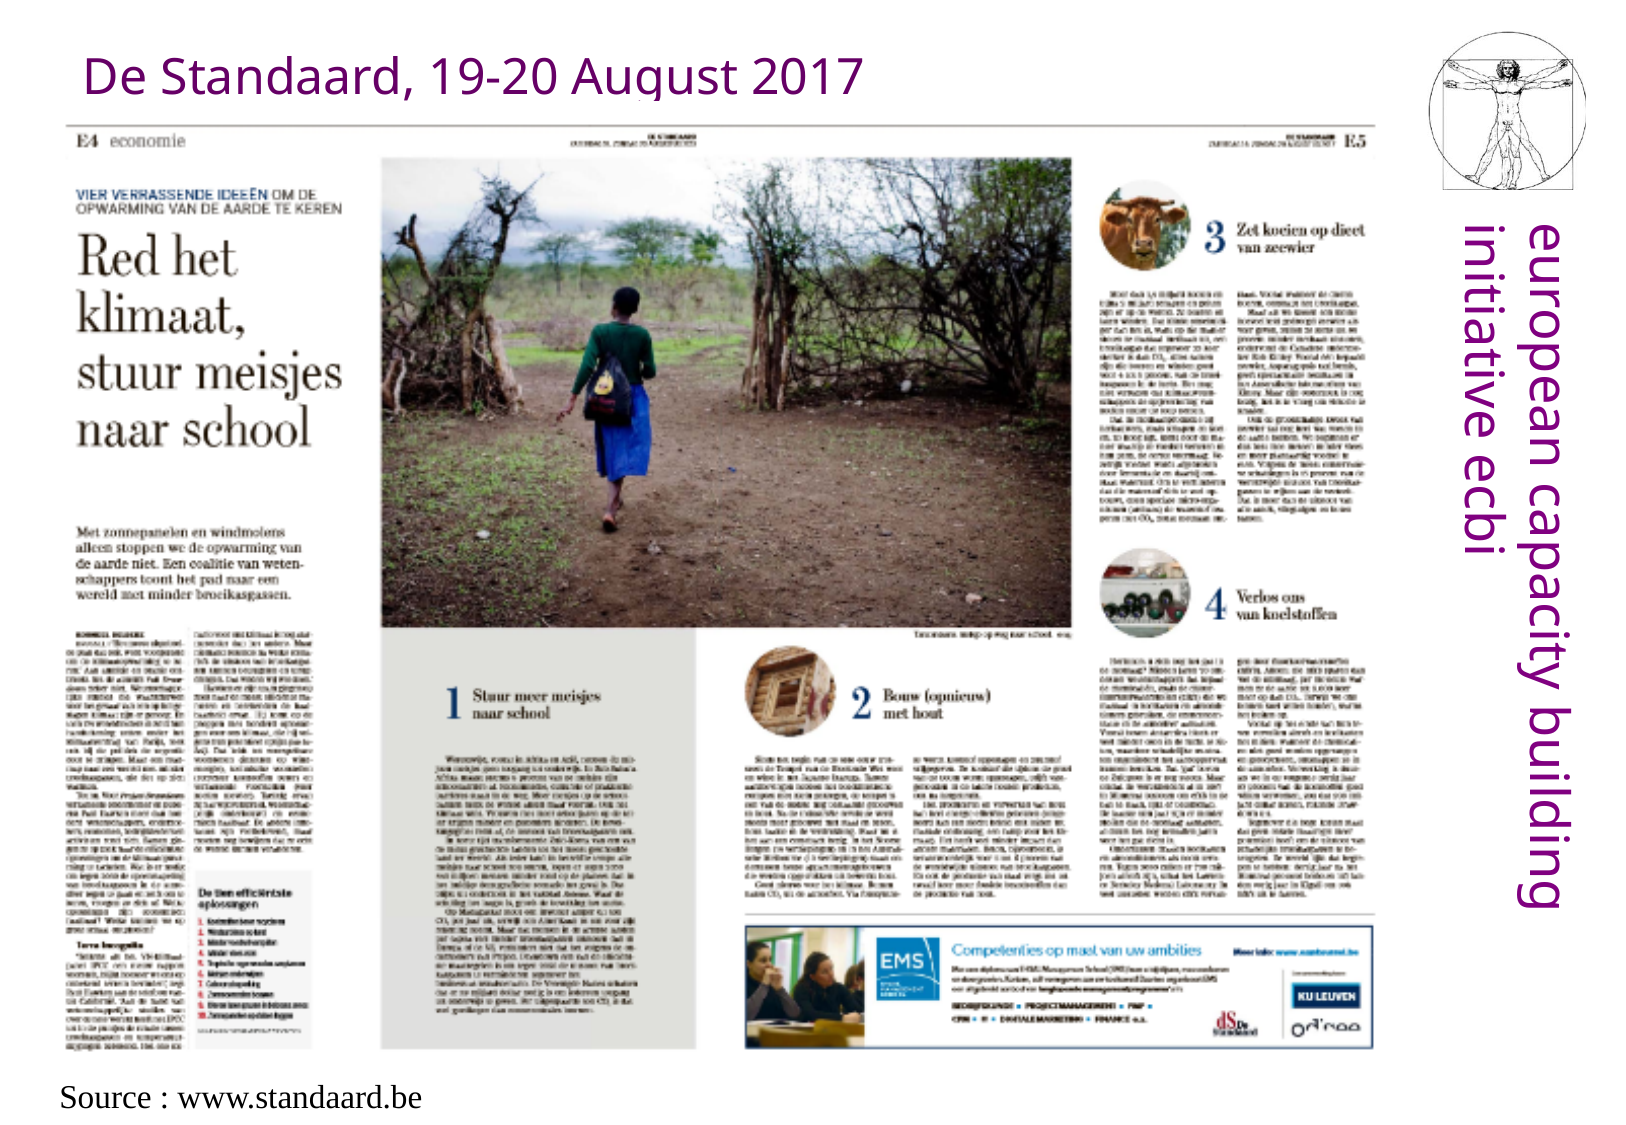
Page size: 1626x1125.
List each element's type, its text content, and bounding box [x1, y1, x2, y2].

picture [1427, 31, 1586, 190]
text_box De Standaard, 19-20 August 2017 [68, 36, 1268, 100]
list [38, 101, 1392, 1074]
text_box Source : www.standaard.be [44, 1081, 524, 1123]
